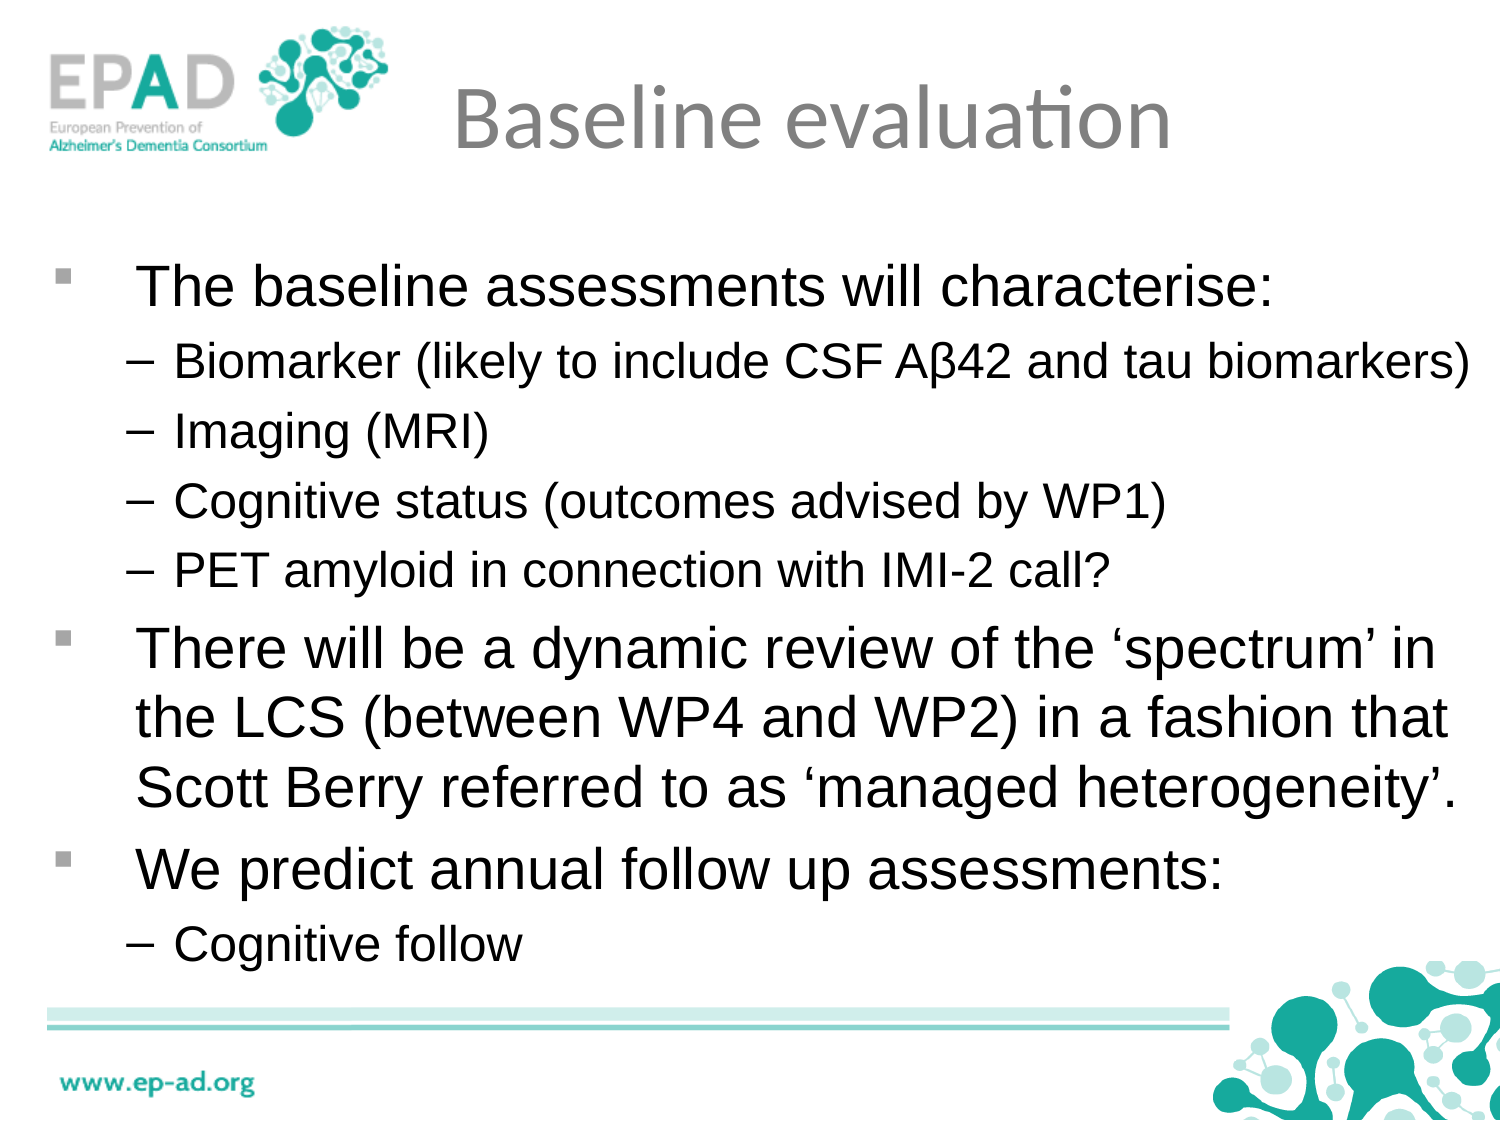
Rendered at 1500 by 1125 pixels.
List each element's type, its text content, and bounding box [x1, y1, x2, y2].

list The baseline assessments will characterise: Biomarker (likely to include CSF Aβ42 and tau biomarkers) Imaging (MRI) Cognitive status (outcomes advised by WP1) PET amyloid in connection with IMI-2 call? There will be a dynamic review of the ‘spectrum’ in the LCS (between WP4 and WP2) in a fashion that Scott Berry referred to as ‘managed heterogeneity’. We predict annual follow up assessments: Cognitive follow [36, 240, 1500, 1050]
picture [0, 3, 1500, 178]
title Baseline evaluation [437, 41, 1464, 182]
picture [47, 1050, 1500, 1123]
